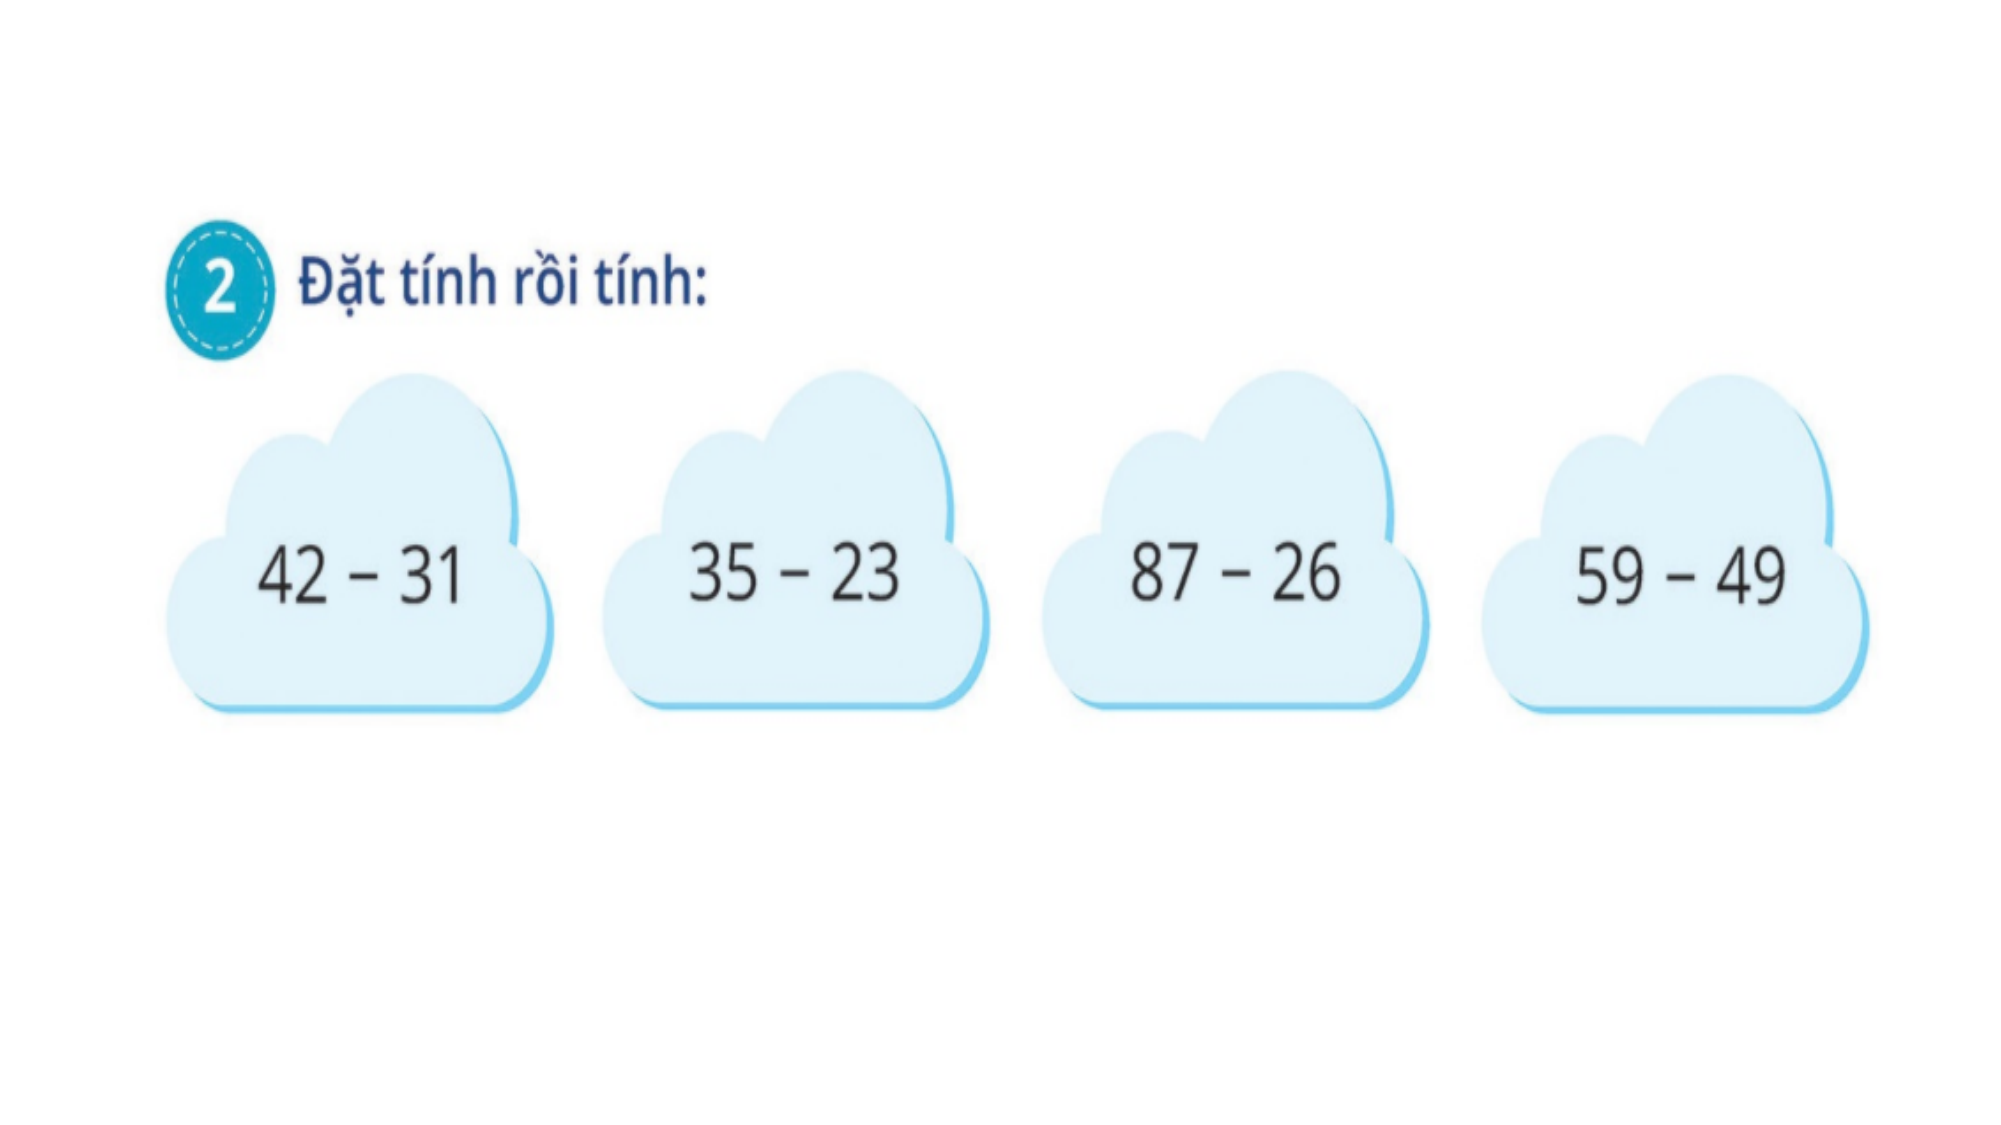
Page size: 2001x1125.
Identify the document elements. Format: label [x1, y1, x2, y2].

picture [86, 205, 1907, 764]
